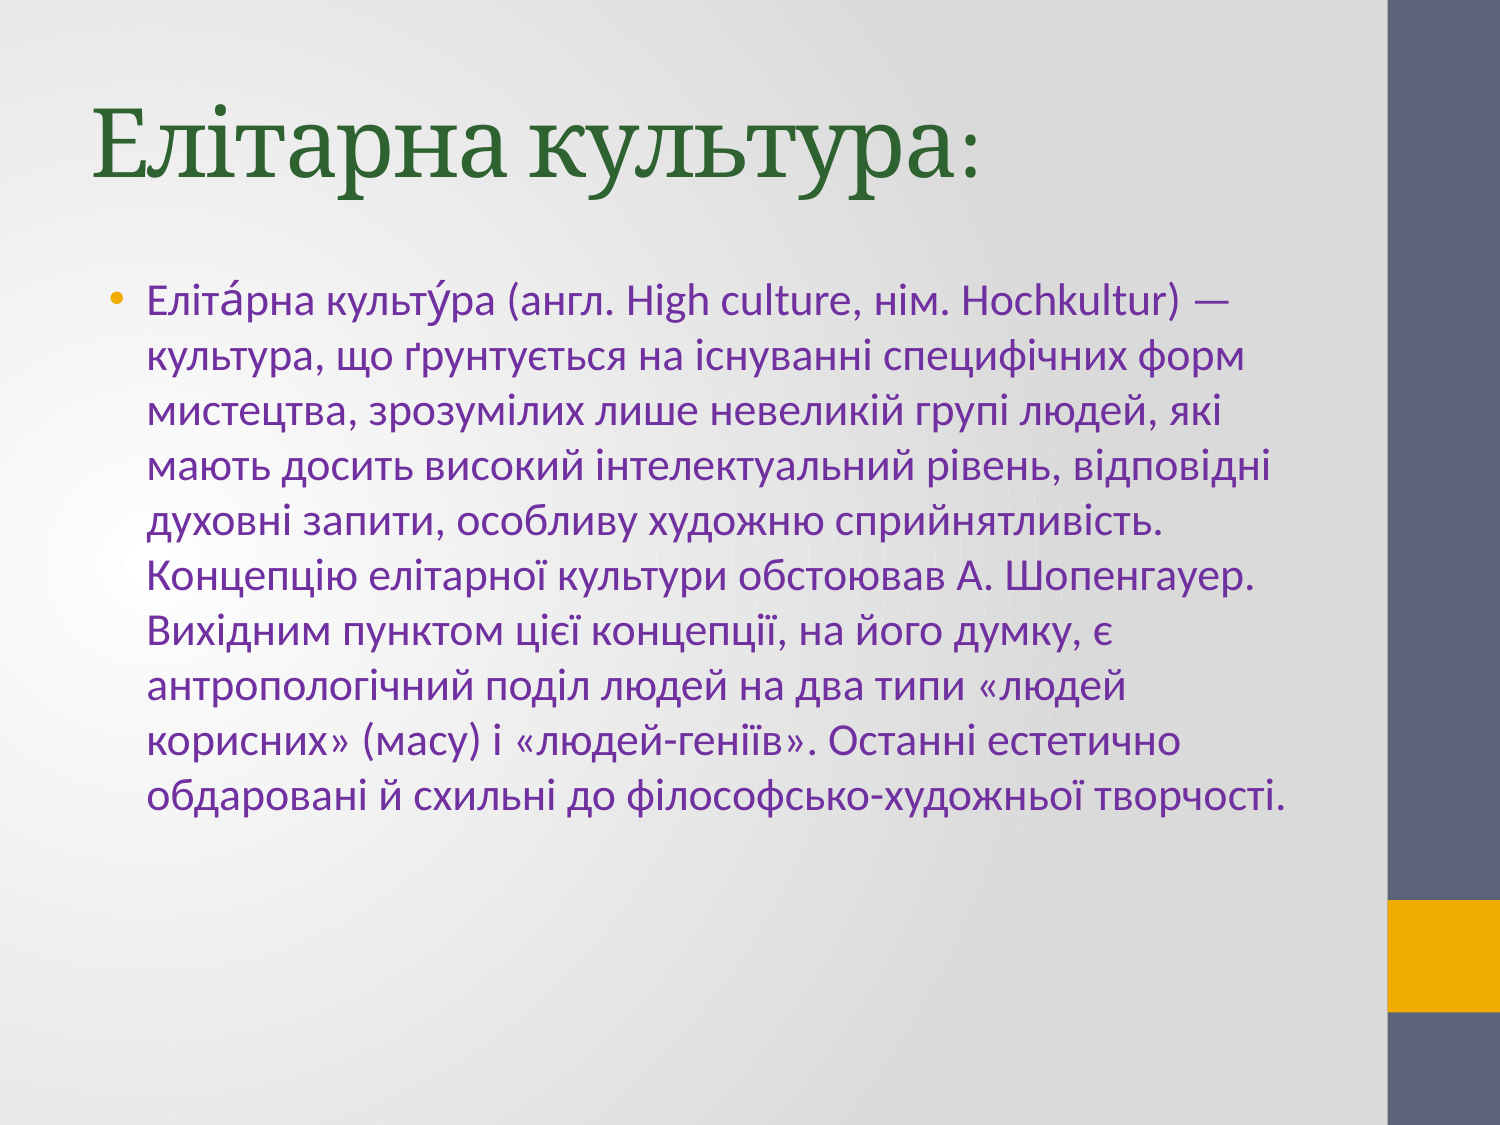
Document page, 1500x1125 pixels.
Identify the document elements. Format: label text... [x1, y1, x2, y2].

title Елітарна культура: [75, 45, 1325, 233]
list Еліта́рна культу́ра (англ. High culture, нім. Hochkultur) — культура, що ґрунтується на існуванні специфічних форм мистецтва, зрозумілих лише невеликій групі людей, які мають досить високий інтелектуальний рівень, відповідні духовні запити, особливу художню сприйнятливість. Концепцію елітарної культури обстоював А. Шопенгауер. Вихідним пунктом цієї концепції, на його думку, є антропологічний поділ людей на два типи «людей корисних» (масу) і «людей-геніїв». Останні естетично обдаровані й схильні до філософсько-художньої творчості. [75, 262, 1325, 1050]
